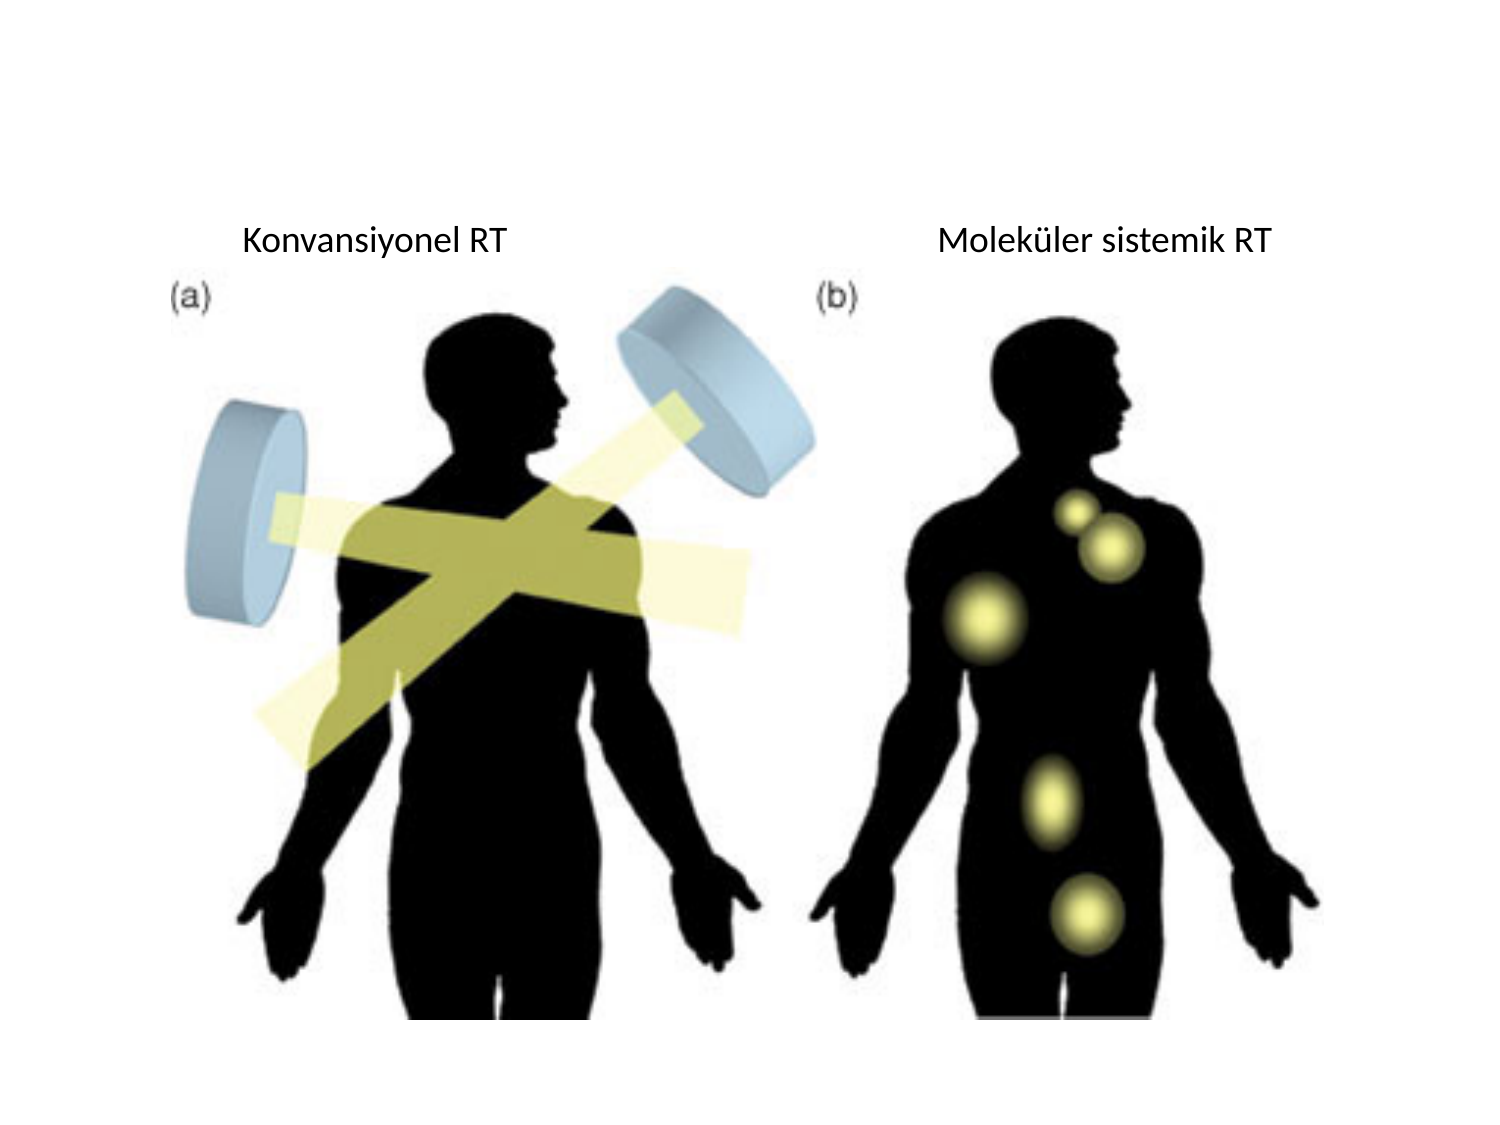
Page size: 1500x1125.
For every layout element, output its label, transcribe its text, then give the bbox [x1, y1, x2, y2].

text_box Konvansiyonel RT [227, 207, 523, 265]
text_box Moleküler sistemik RT [922, 207, 1288, 265]
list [170, 266, 1324, 1020]
